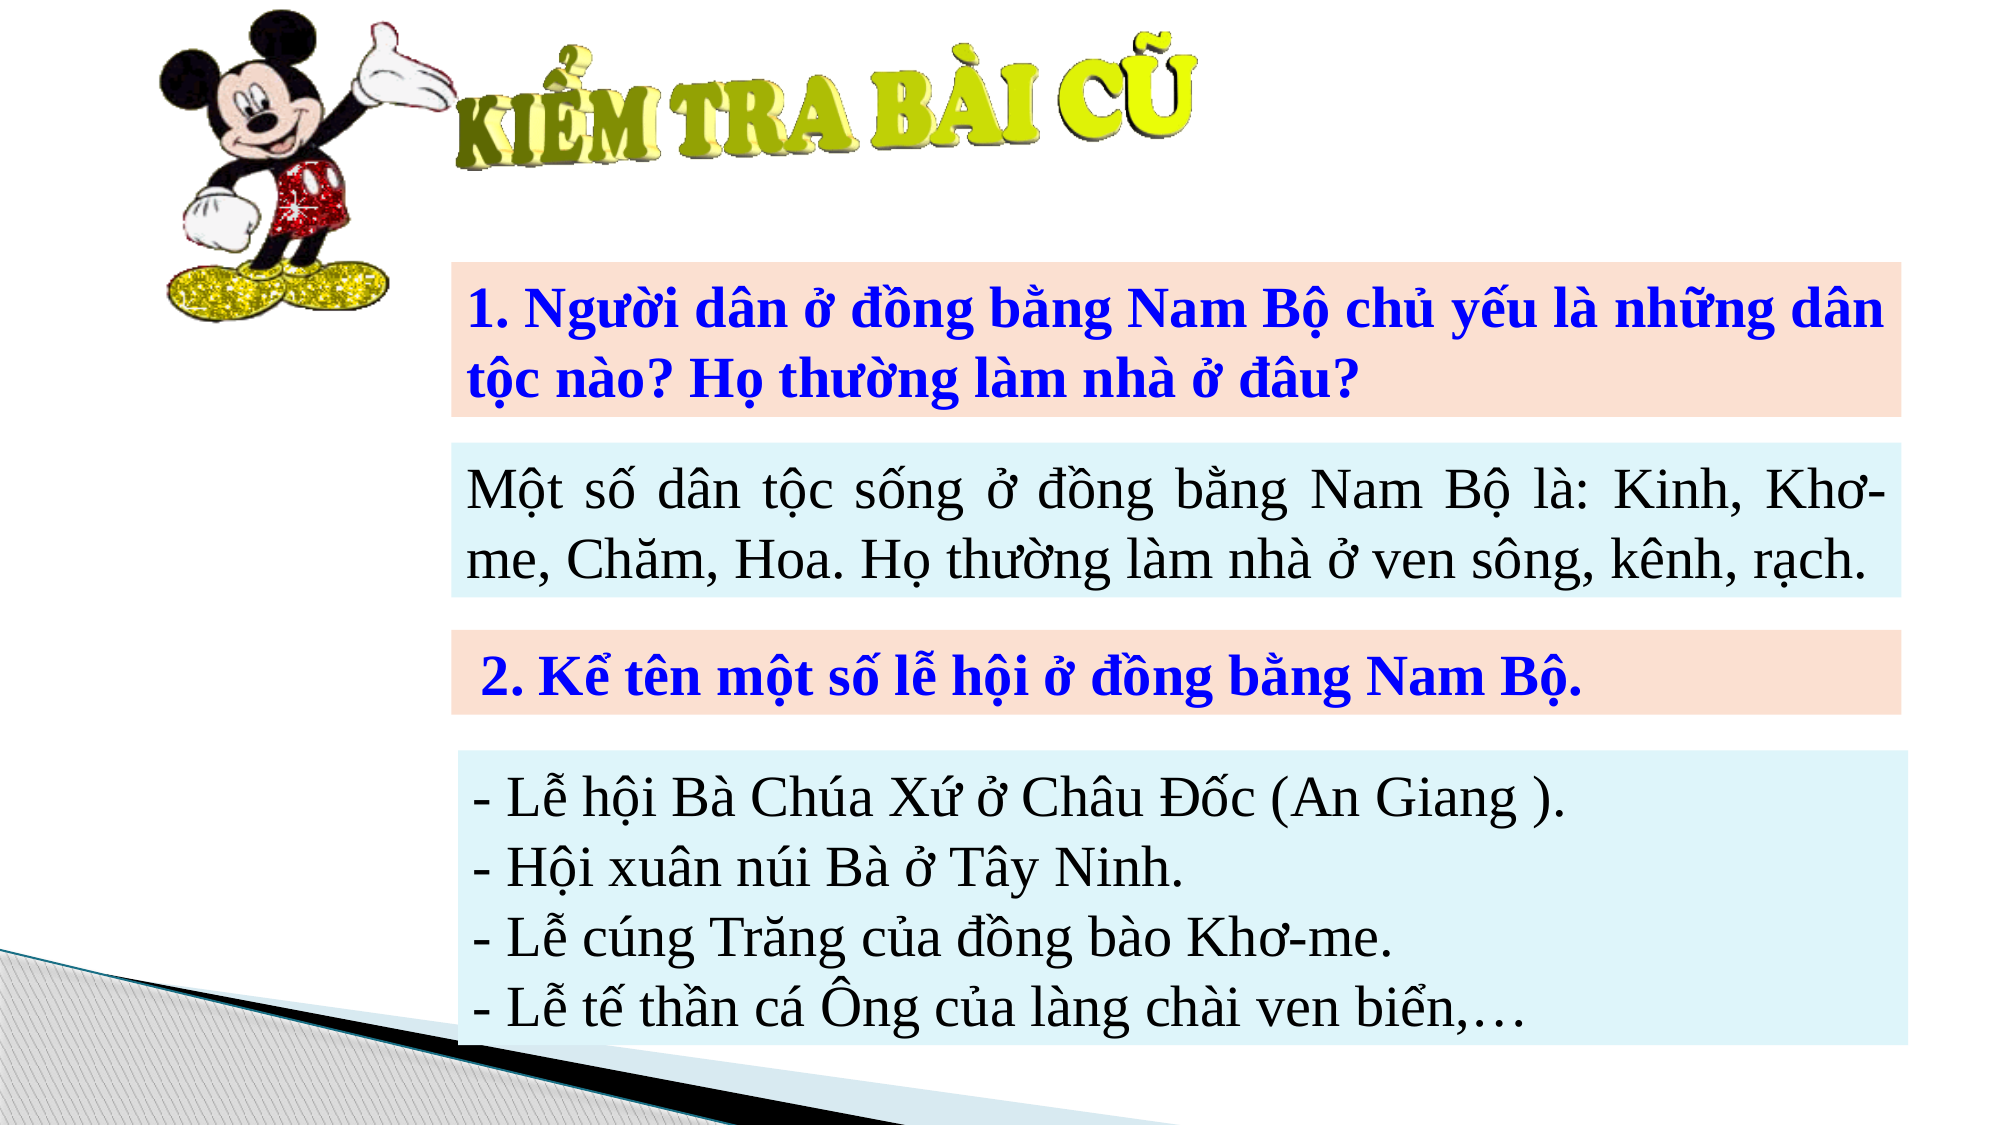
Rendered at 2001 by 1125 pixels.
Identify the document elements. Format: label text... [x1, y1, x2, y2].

text_box 1. Người dân ở đồng bằng Nam Bộ chủ yếu là những dân tộc nào? Họ thường làm nhà ở đâu? [451, 262, 1902, 417]
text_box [146, 0, 1198, 326]
text_box Một số dân tộc sống ở đồng bằng Nam Bộ là: Kinh, Khơ-me, Chăm, Hoa. Họ thường làm nhà ở ven sông, kênh, rạch. [451, 442, 1902, 598]
text_box - Lễ hội Bà Chúa Xứ ở Châu Đốc (An Giang ). - Hội xuân núi Bà ở Tây Ninh. - Lễ cúng Trăng của đồng bào Khơ-me. - Lễ tế thần cá Ông của làng chài ven biển,… [458, 750, 1909, 1046]
text_box 2. Kể tên một số lễ hội ở đồng bằng Nam Bộ. [451, 629, 1902, 715]
